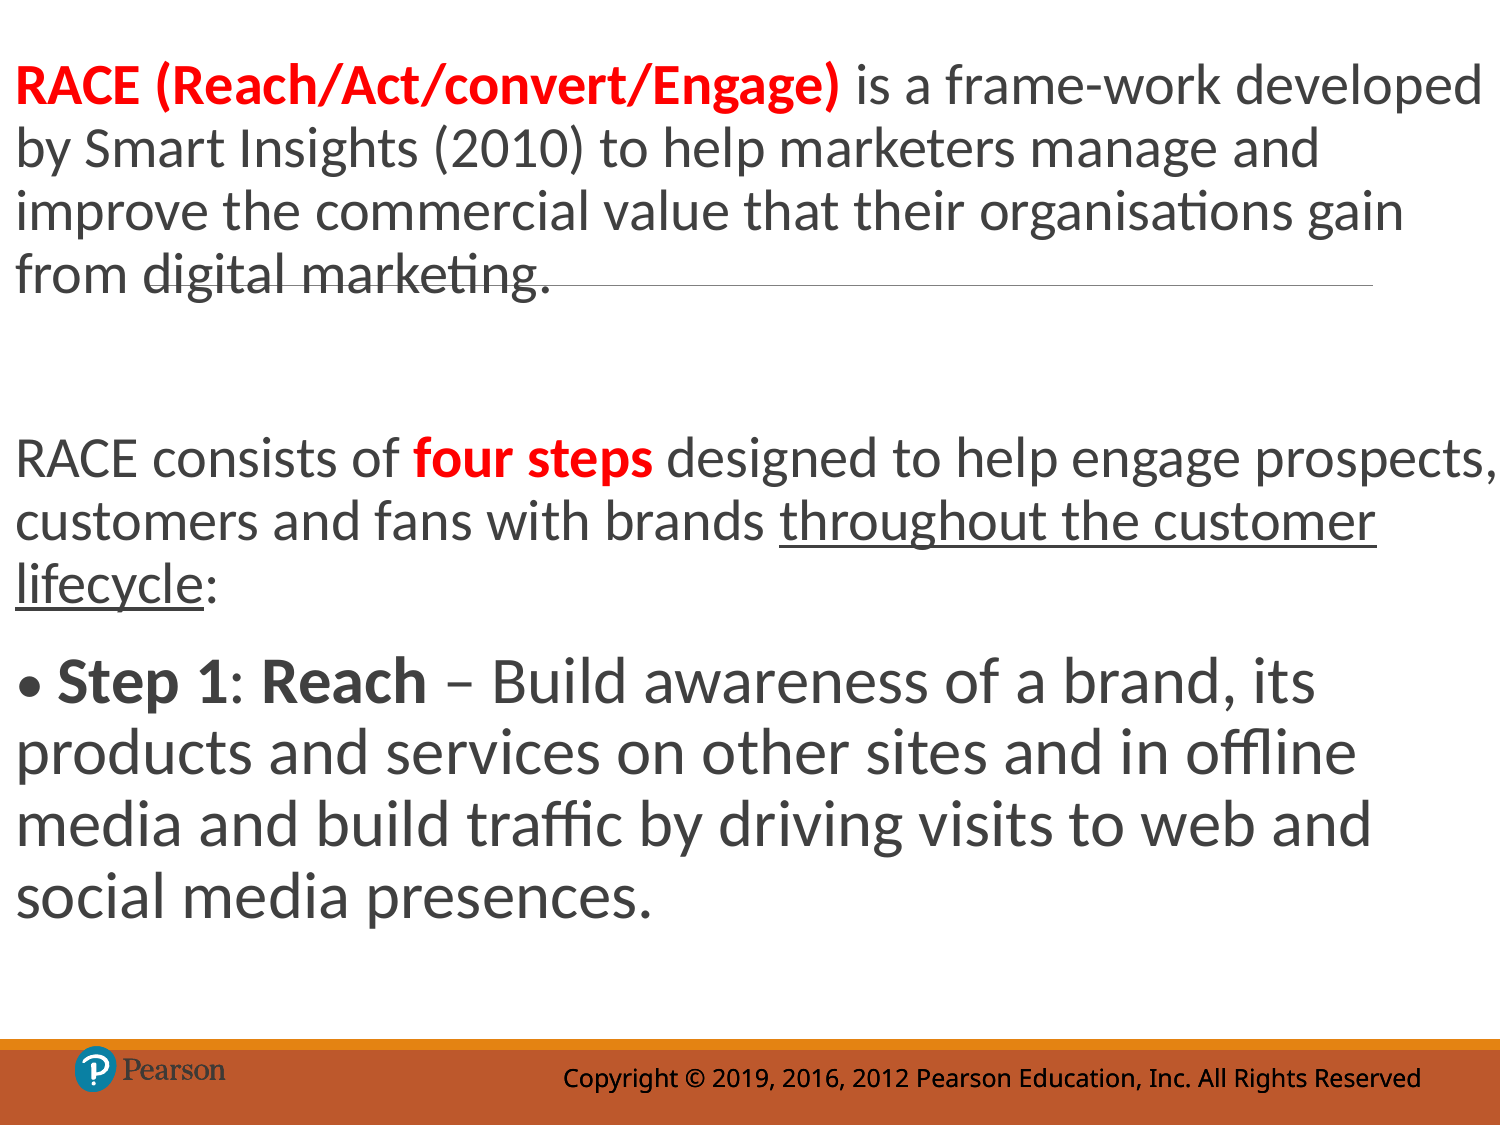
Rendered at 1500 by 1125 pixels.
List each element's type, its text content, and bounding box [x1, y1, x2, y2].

list RACE (Reach/Act/convert/Engage) is a frame-work developed by Smart Insights (2010) to help marketers manage and improve the commercial value that their organisations gain from digital marketing. RACE consists of four steps designed to help engage prospects, customers and fans with brands throughout the customer lifecycle: • Step 1: Reach – Build awareness of a brand, its products and services on other sites and in offline media and build traffic by driving visits to web and social media presences. [0, 46, 1500, 1032]
